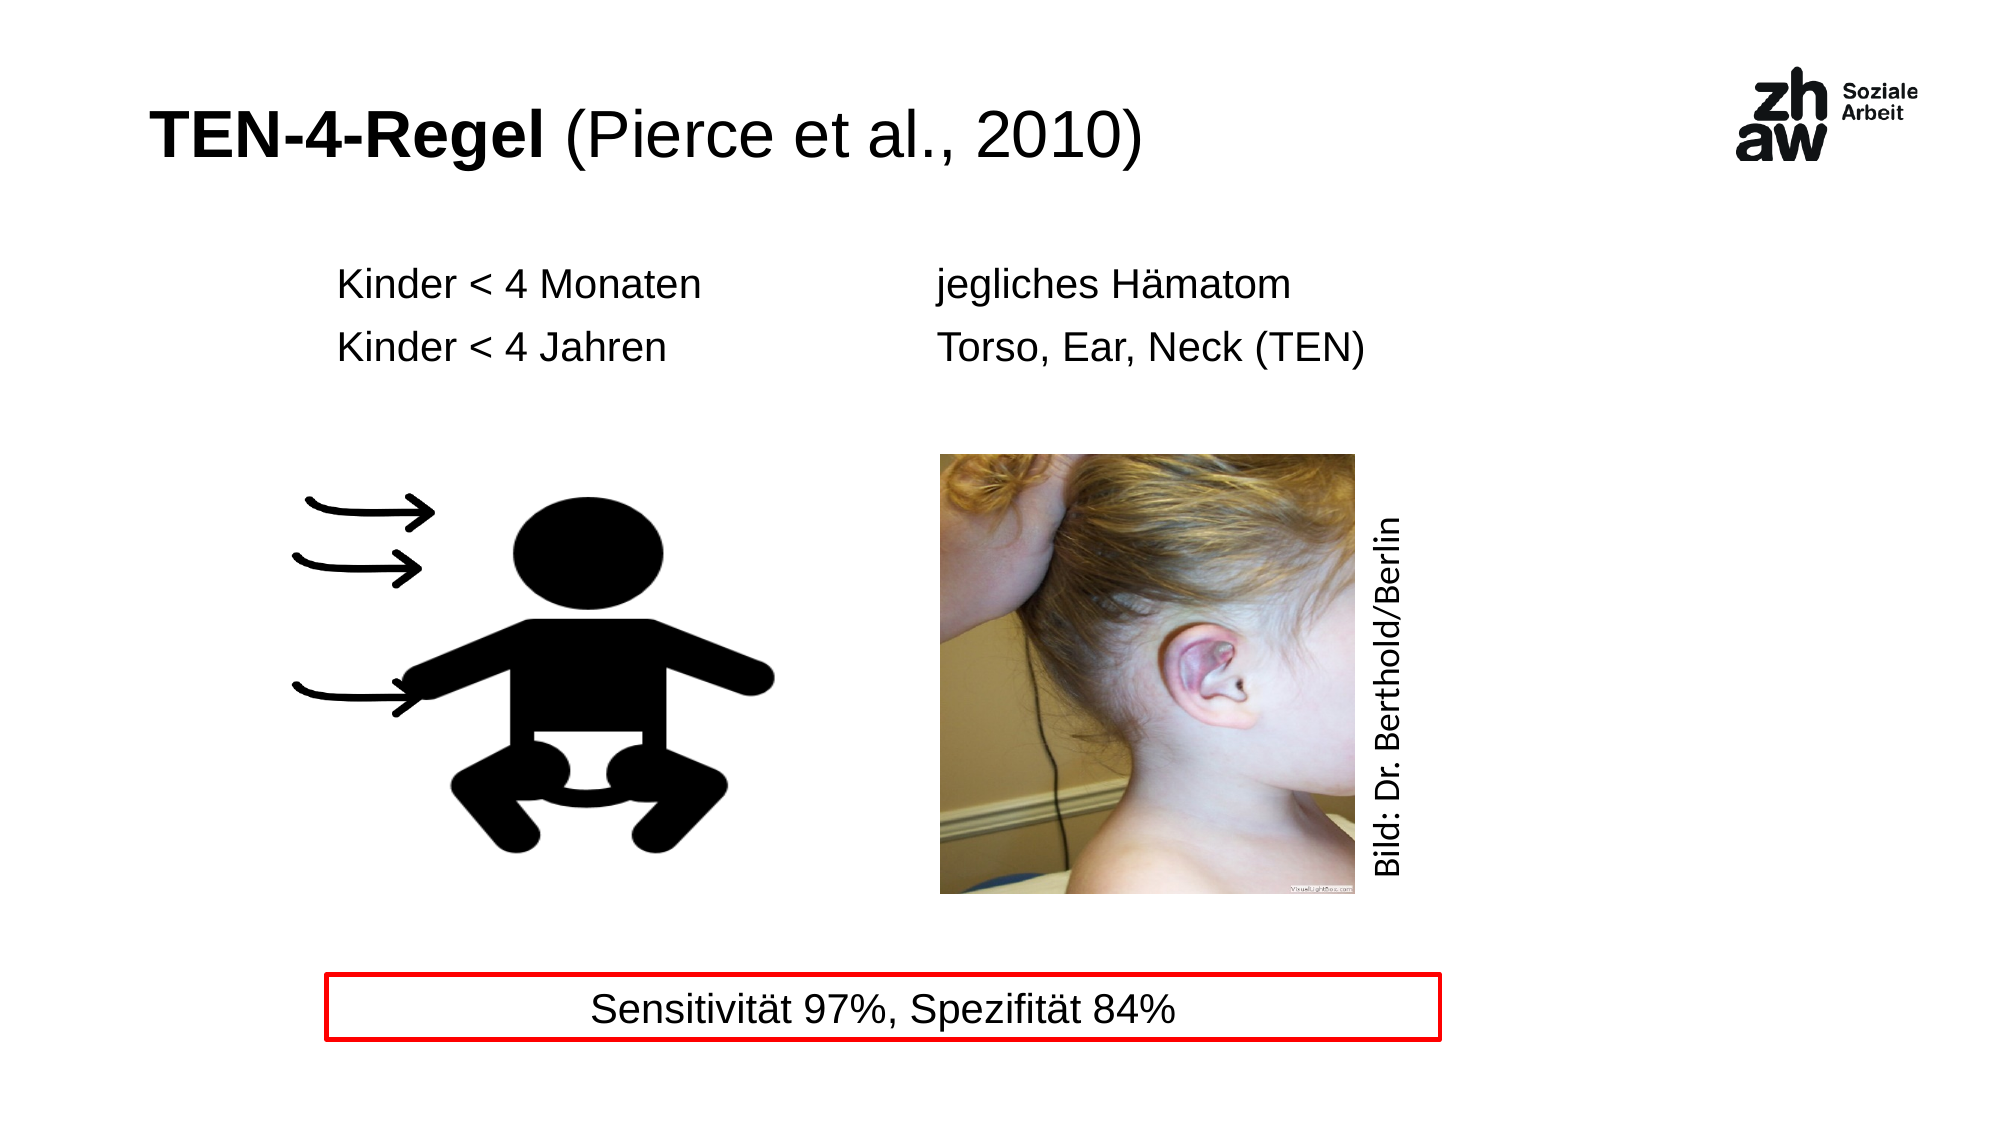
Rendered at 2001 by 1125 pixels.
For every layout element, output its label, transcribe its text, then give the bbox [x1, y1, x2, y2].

picture [940, 454, 1355, 894]
picture [279, 455, 877, 894]
title TEN-4-Regel (Pierce et al., 2010) [149, 102, 1745, 240]
text_box Bild: Dr. Berthold/Berlin [1359, 472, 1415, 894]
text_box Kinder < 4 Monaten jegliches Hämatom Kinder < 4 Jahren Torso, Ear, Neck (TEN) [321, 249, 1791, 421]
text_box Sensitivität 97%, Spezifität 84% [326, 974, 1440, 1040]
